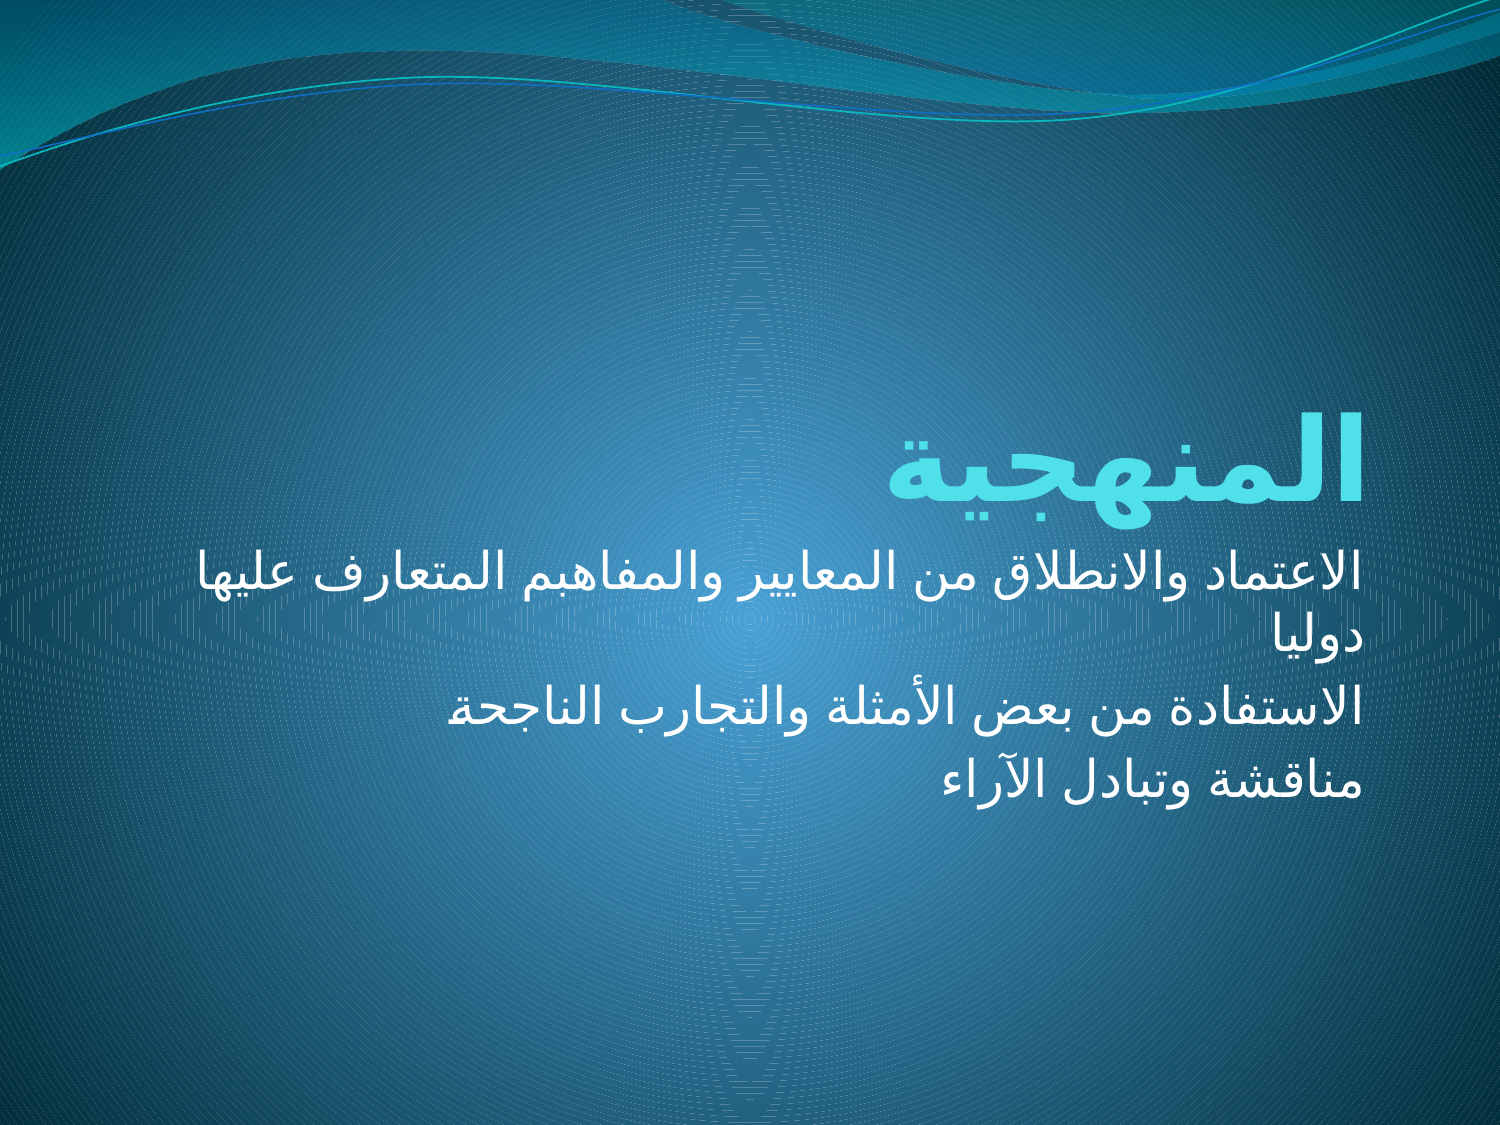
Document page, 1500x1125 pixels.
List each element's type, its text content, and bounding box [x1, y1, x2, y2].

subtitle الاعتماد والانطلاق من المعايير والمفاهبم المتعارف عليها دوليا الاستفادة من بعض الأمثلة والتجارب الناجحة مناقشة وتبادل الآراء [87, 529, 1376, 818]
title المنهجية [87, 224, 1376, 525]
